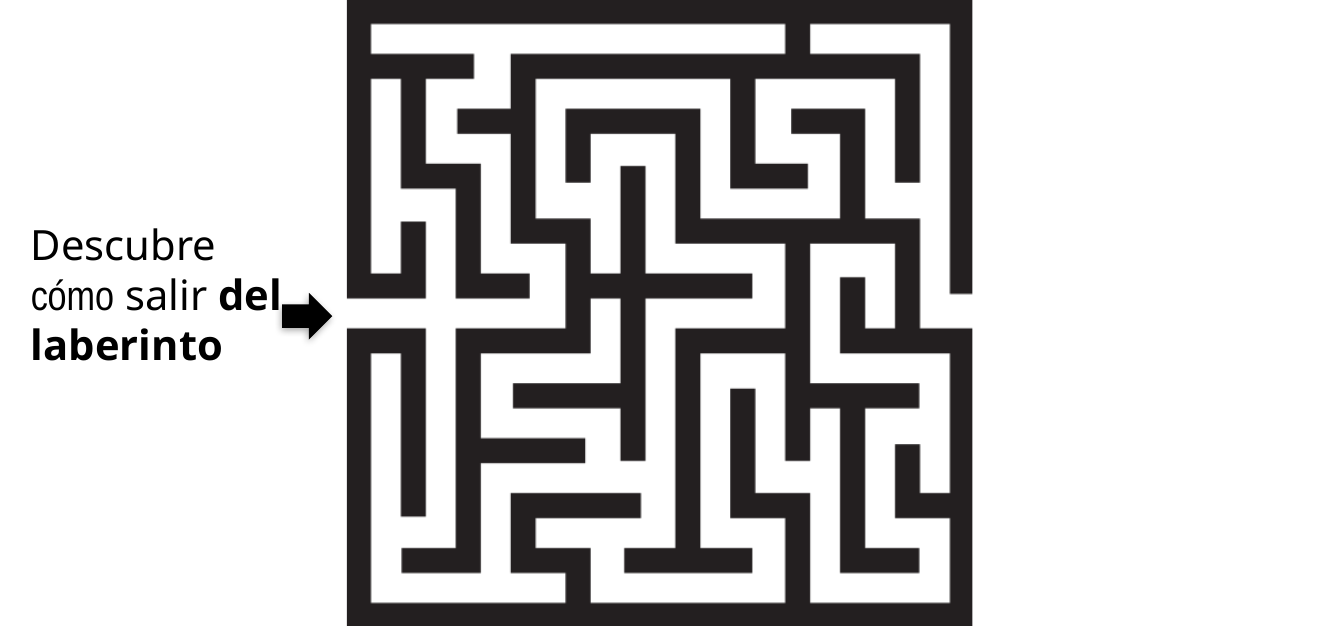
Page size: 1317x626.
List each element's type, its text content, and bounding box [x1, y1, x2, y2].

picture [346, 0, 973, 626]
text_box [281, 292, 333, 341]
text_box Descubre cómo salir del laberinto [16, 211, 324, 377]
